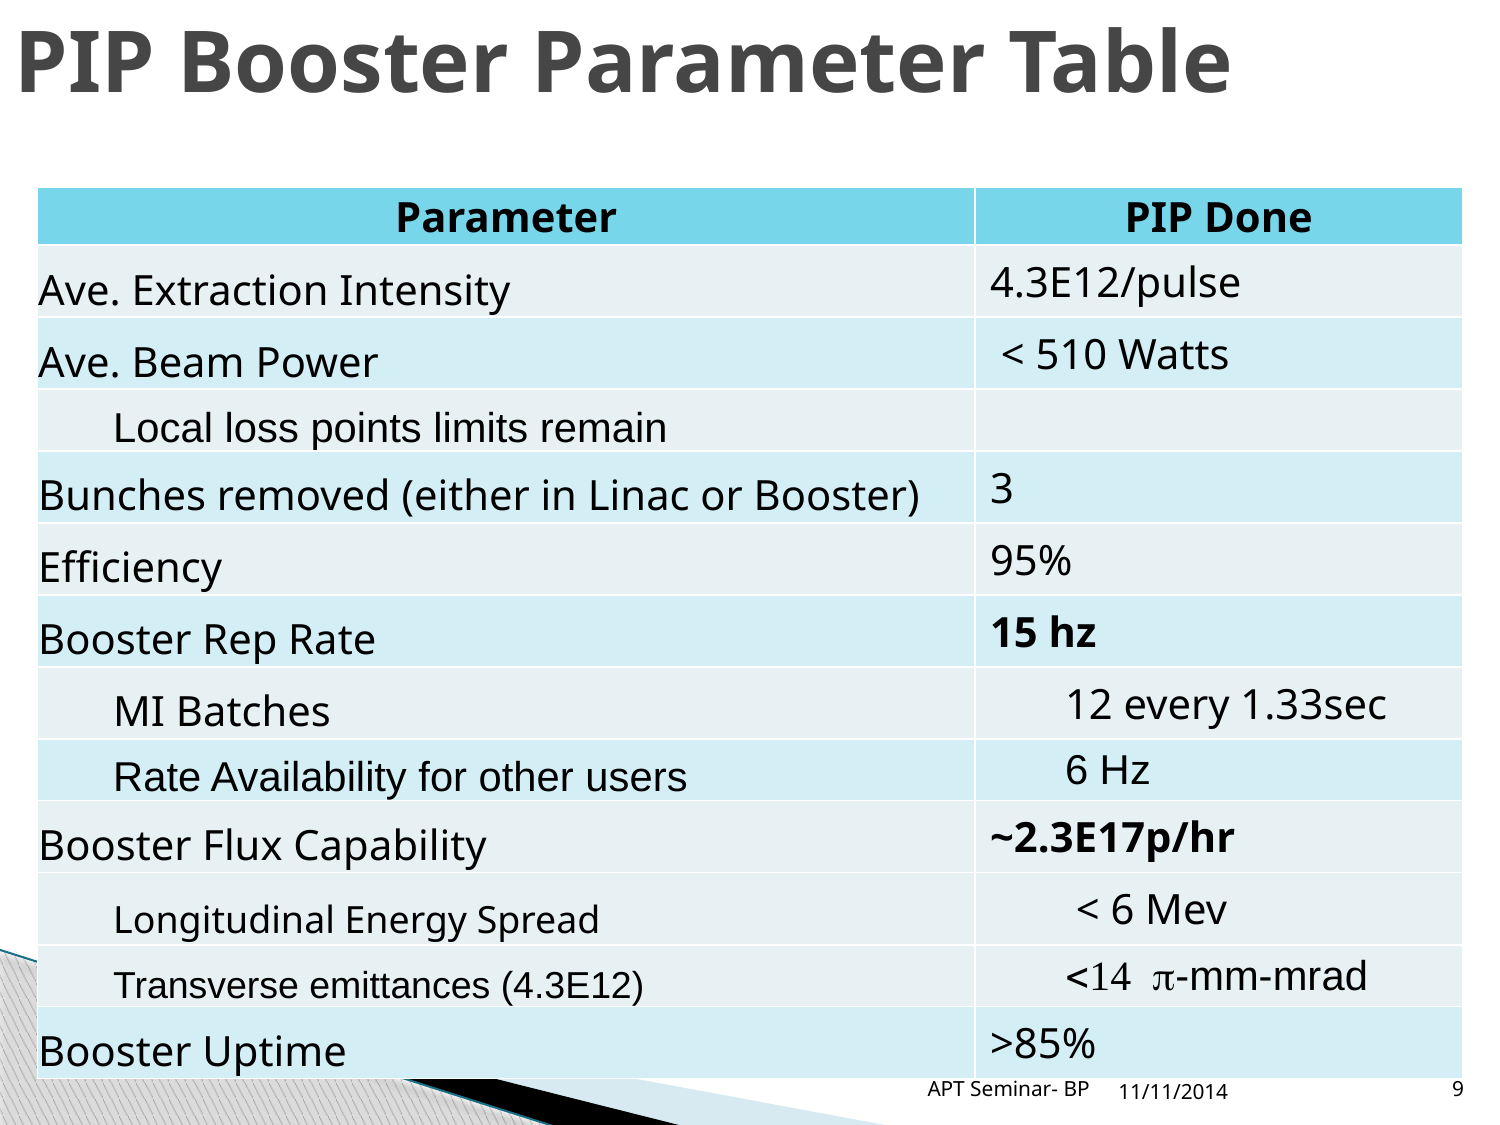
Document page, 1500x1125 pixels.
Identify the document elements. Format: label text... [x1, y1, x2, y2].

table_cell >85% [976, 1007, 1462, 1078]
table_cell < 510 Watts [976, 318, 1462, 388]
table_cell Booster Rep Rate [38, 596, 974, 666]
footer APT Seminar- BP [718, 1079, 1105, 1112]
table_cell Local loss points limits remain [38, 390, 974, 450]
table_cell ~2.3E17p/hr [976, 801, 1462, 872]
table_cell 12 every 1.33sec [976, 668, 1462, 738]
table_header Parameter [38, 188, 974, 244]
table_cell [976, 390, 1462, 450]
table_cell Ave. Beam Power [38, 318, 974, 388]
table_cell <14 p-mm-mrad [976, 946, 1462, 1006]
table_cell Bunches removed (either in Linac or Booster) [38, 452, 974, 522]
table_header PIP Done [976, 188, 1462, 244]
table_cell < 6 Mev [976, 873, 1462, 944]
table_cell MI Batches [38, 668, 974, 738]
table_cell 3 [976, 452, 1462, 522]
table_cell 6 Hz [976, 740, 1462, 800]
table_cell 95% [976, 524, 1462, 594]
table_cell Transverse emittances (4.3E12) [38, 946, 974, 1006]
table_cell Booster Uptime [38, 1007, 974, 1078]
table_cell Booster Flux Capability [38, 801, 974, 872]
table_cell Ave. Extraction Intensity [38, 246, 974, 316]
table_cell Rate Availability for other users [38, 740, 974, 800]
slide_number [1105, 1079, 1418, 1112]
table_cell Efficiency [38, 524, 974, 594]
table_cell Longitudinal Energy Spread [38, 873, 974, 944]
table_cell 15 hz [976, 596, 1462, 666]
slide_number 9 [1418, 1051, 1479, 1112]
table_cell 4.3E12/pulse [976, 246, 1462, 316]
title PIP Booster Parameter Table [0, 0, 1500, 80]
